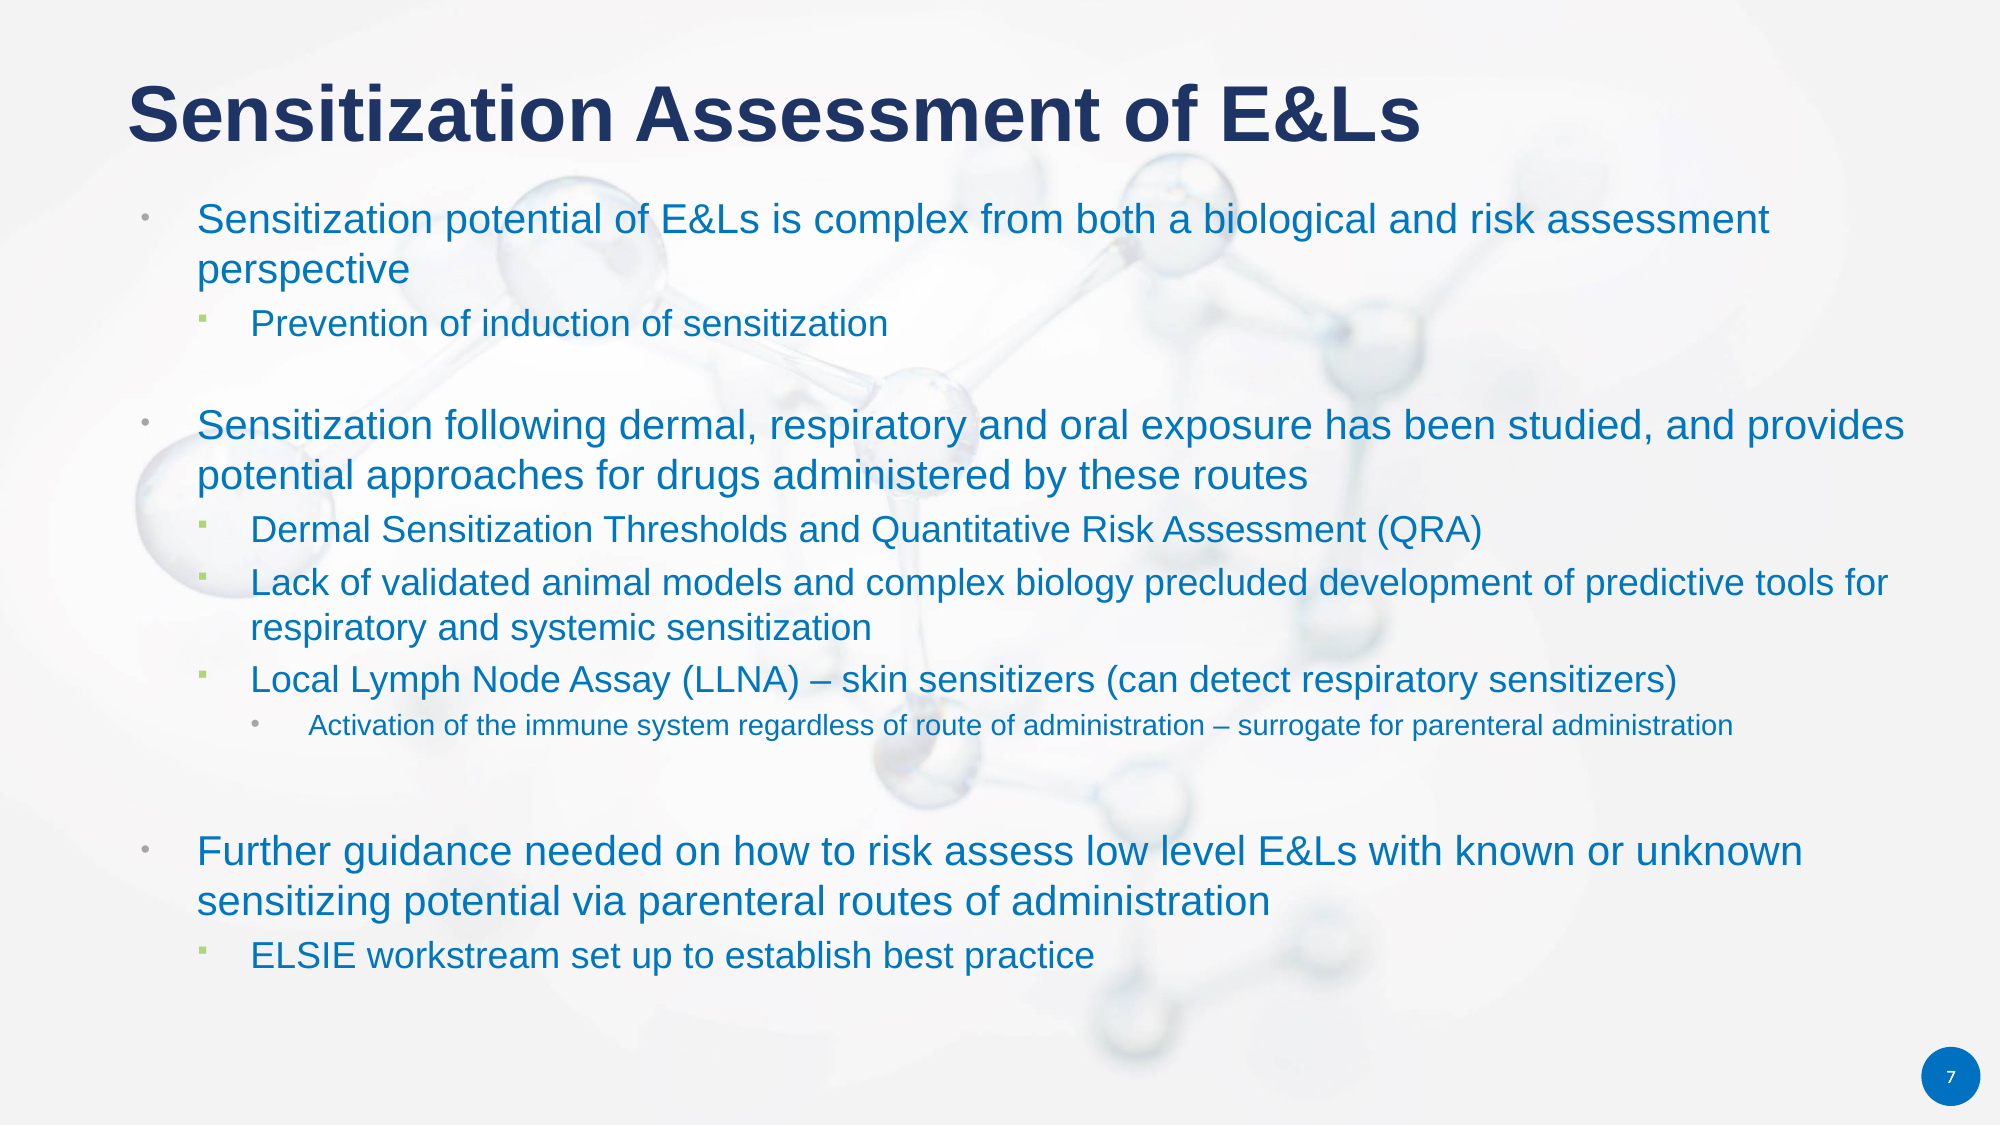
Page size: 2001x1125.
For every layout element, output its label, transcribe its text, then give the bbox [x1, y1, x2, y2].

slide_number 7 [1921, 1046, 1981, 1106]
picture [0, 0, 2000, 1125]
list Sensitization Assessment of E&Ls [127, 54, 1825, 162]
list Sensitization potential of E&Ls is complex from both a biological and risk assessment perspective Prevention of induction of sensitization Sensitization following dermal, respiratory and oral exposure has been studied, and provides potential approaches for drugs administered by these routes Dermal Sensitization Thresholds and Quantitative Risk Assessment (QRA) Lack of validated animal models and complex biology precluded development of predictive tools for respiratory and systemic sensitization Local Lymph Node Assay (LLNA) – skin sensitizers (can detect respiratory sensitizers) Activation of the immune system regardless of route of administration – surrogate for parenteral administration Further guidance needed on how to risk assess low level E&Ls with known or unknown sensitizing potential via parenteral routes of administration ELSIE workstream set up to establish best practice [125, 184, 1922, 1047]
